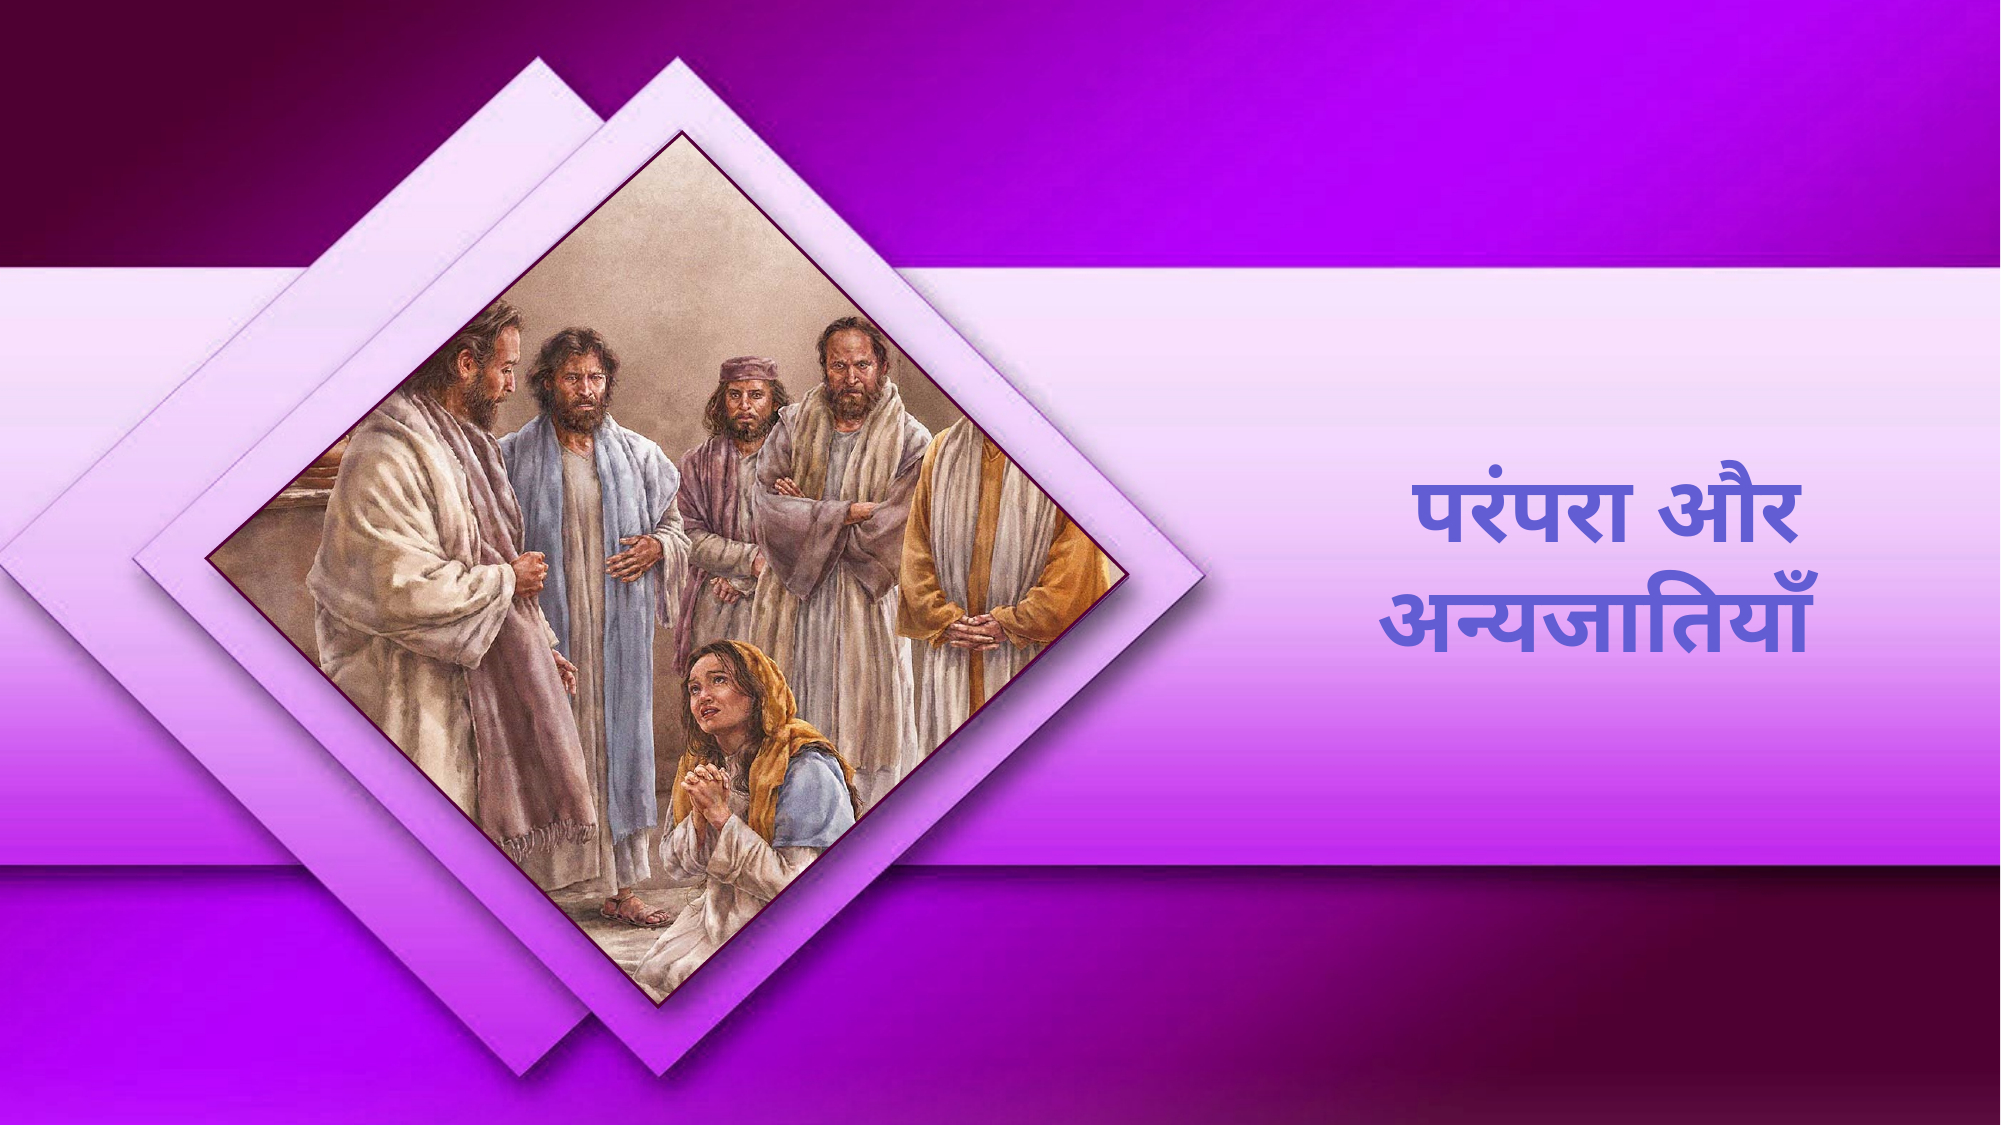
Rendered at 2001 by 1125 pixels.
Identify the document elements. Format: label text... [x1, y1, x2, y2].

text_box परंपरा और अन्यजातियाँ [1214, 443, 2000, 679]
picture [0, 0, 2001, 1125]
text_box [204, 130, 1130, 1010]
